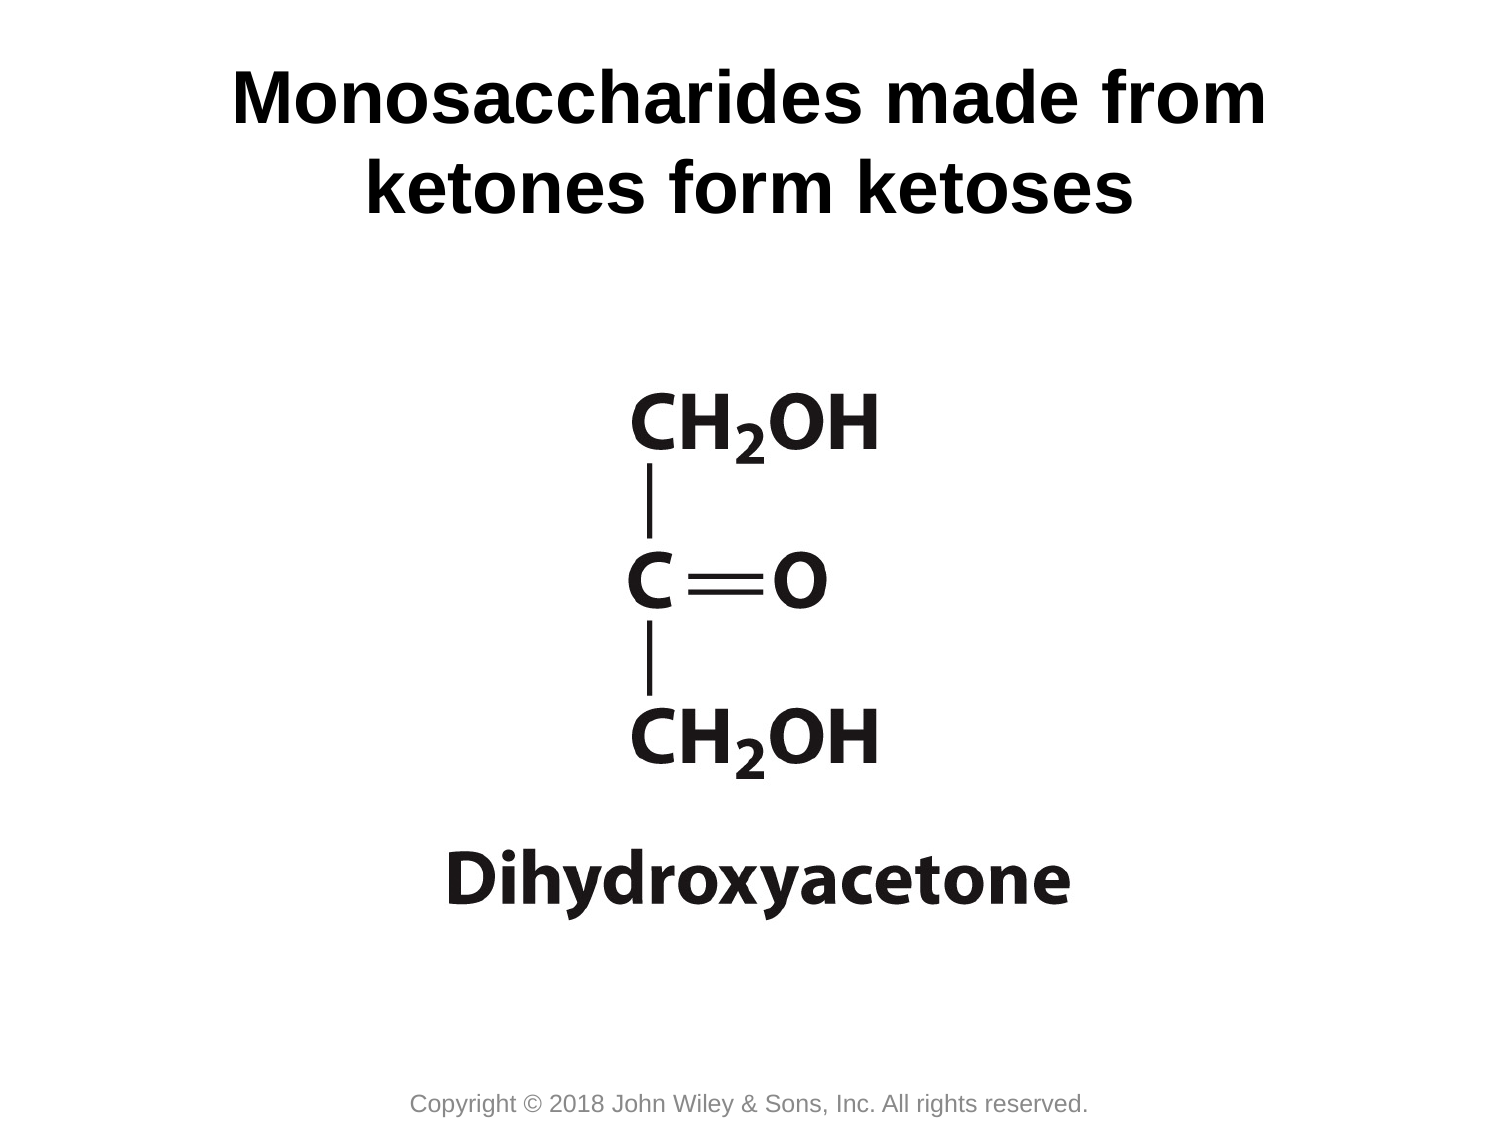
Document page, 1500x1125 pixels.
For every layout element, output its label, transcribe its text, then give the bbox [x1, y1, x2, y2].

picture [410, 309, 1090, 947]
title Monosaccharides made from ketones form ketoses [75, 45, 1425, 233]
footer Copyright © 2018 John Wiley & Sons, Inc. All rights reserved. [232, 1065, 1268, 1125]
